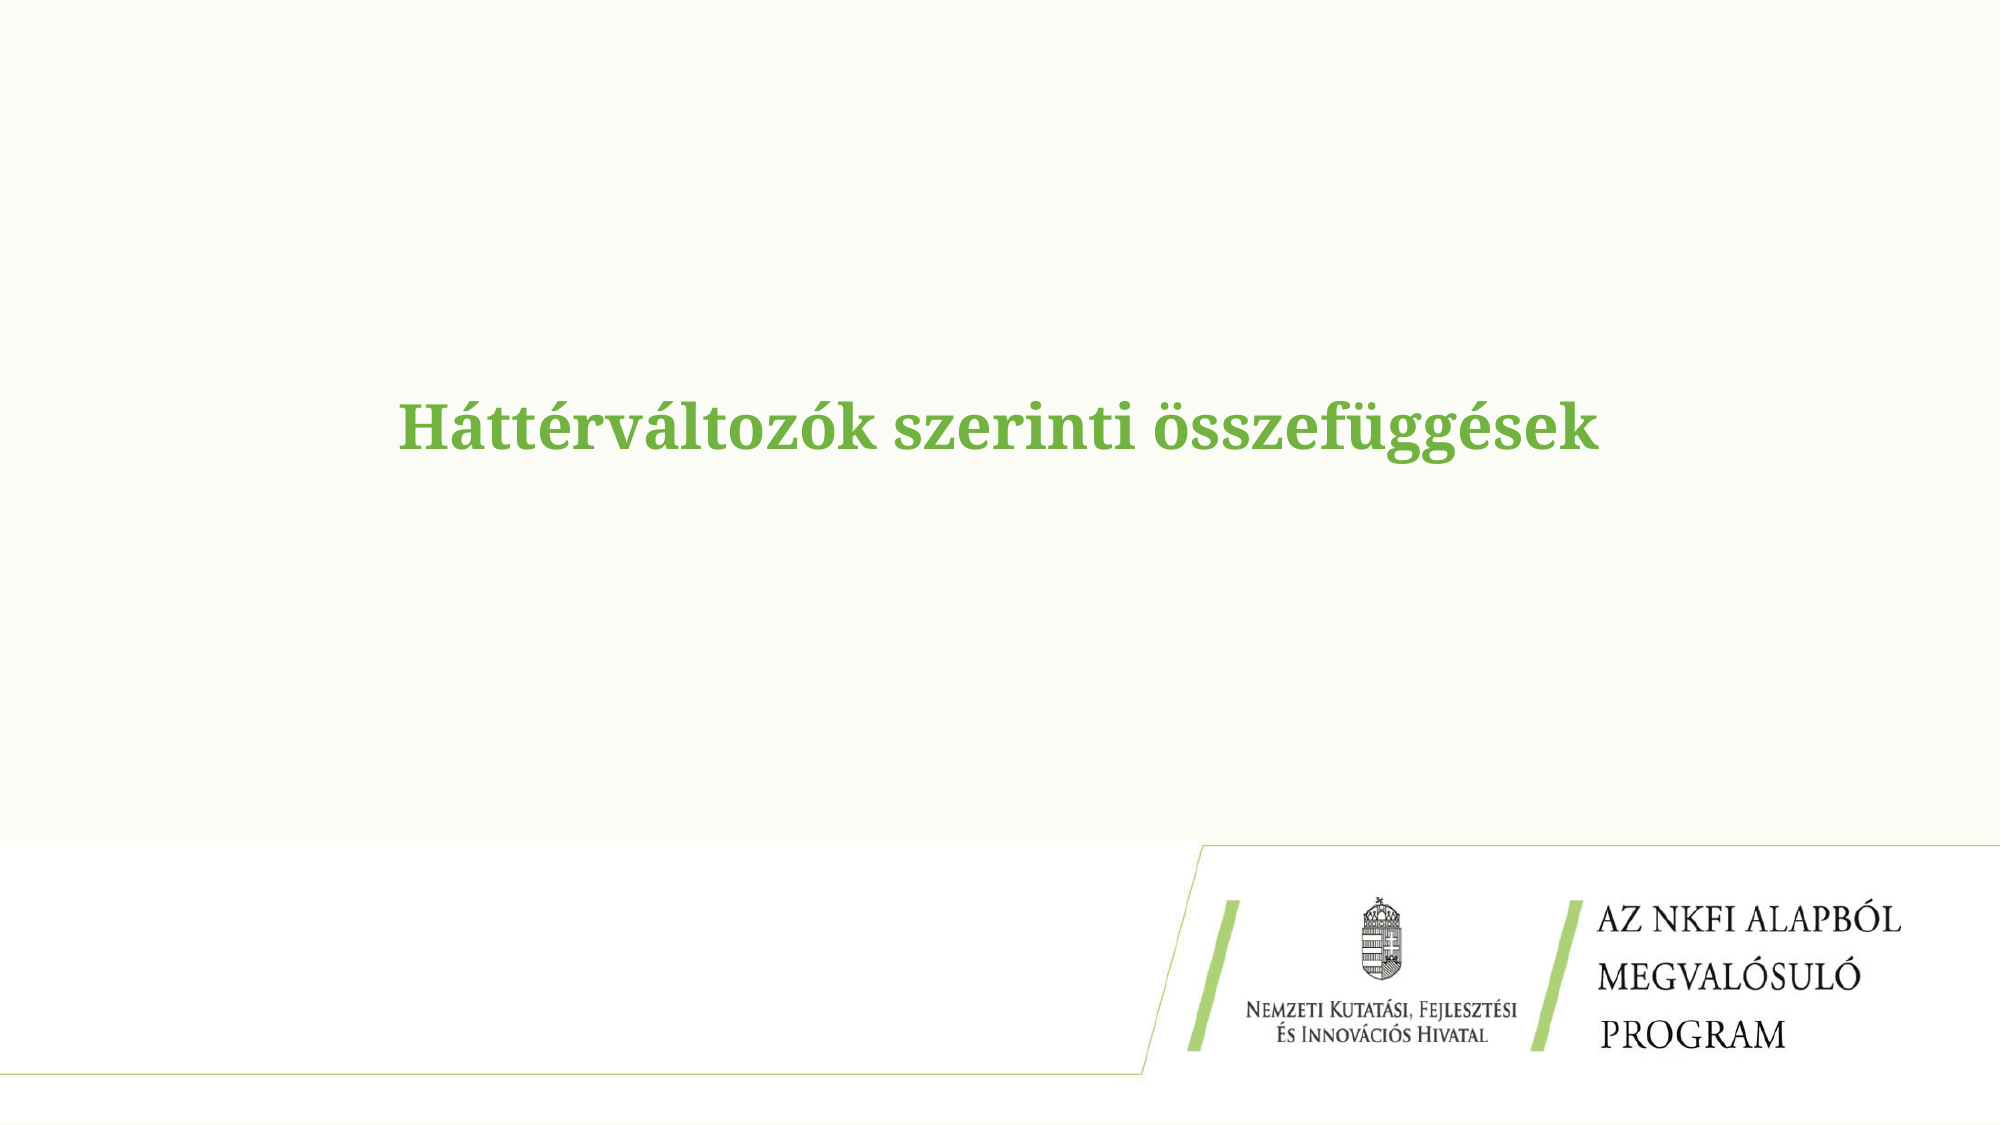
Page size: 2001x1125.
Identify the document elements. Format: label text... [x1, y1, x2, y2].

picture [0, 840, 2000, 1122]
title Háttérváltozók szerinti összefüggések [278, 387, 1720, 472]
